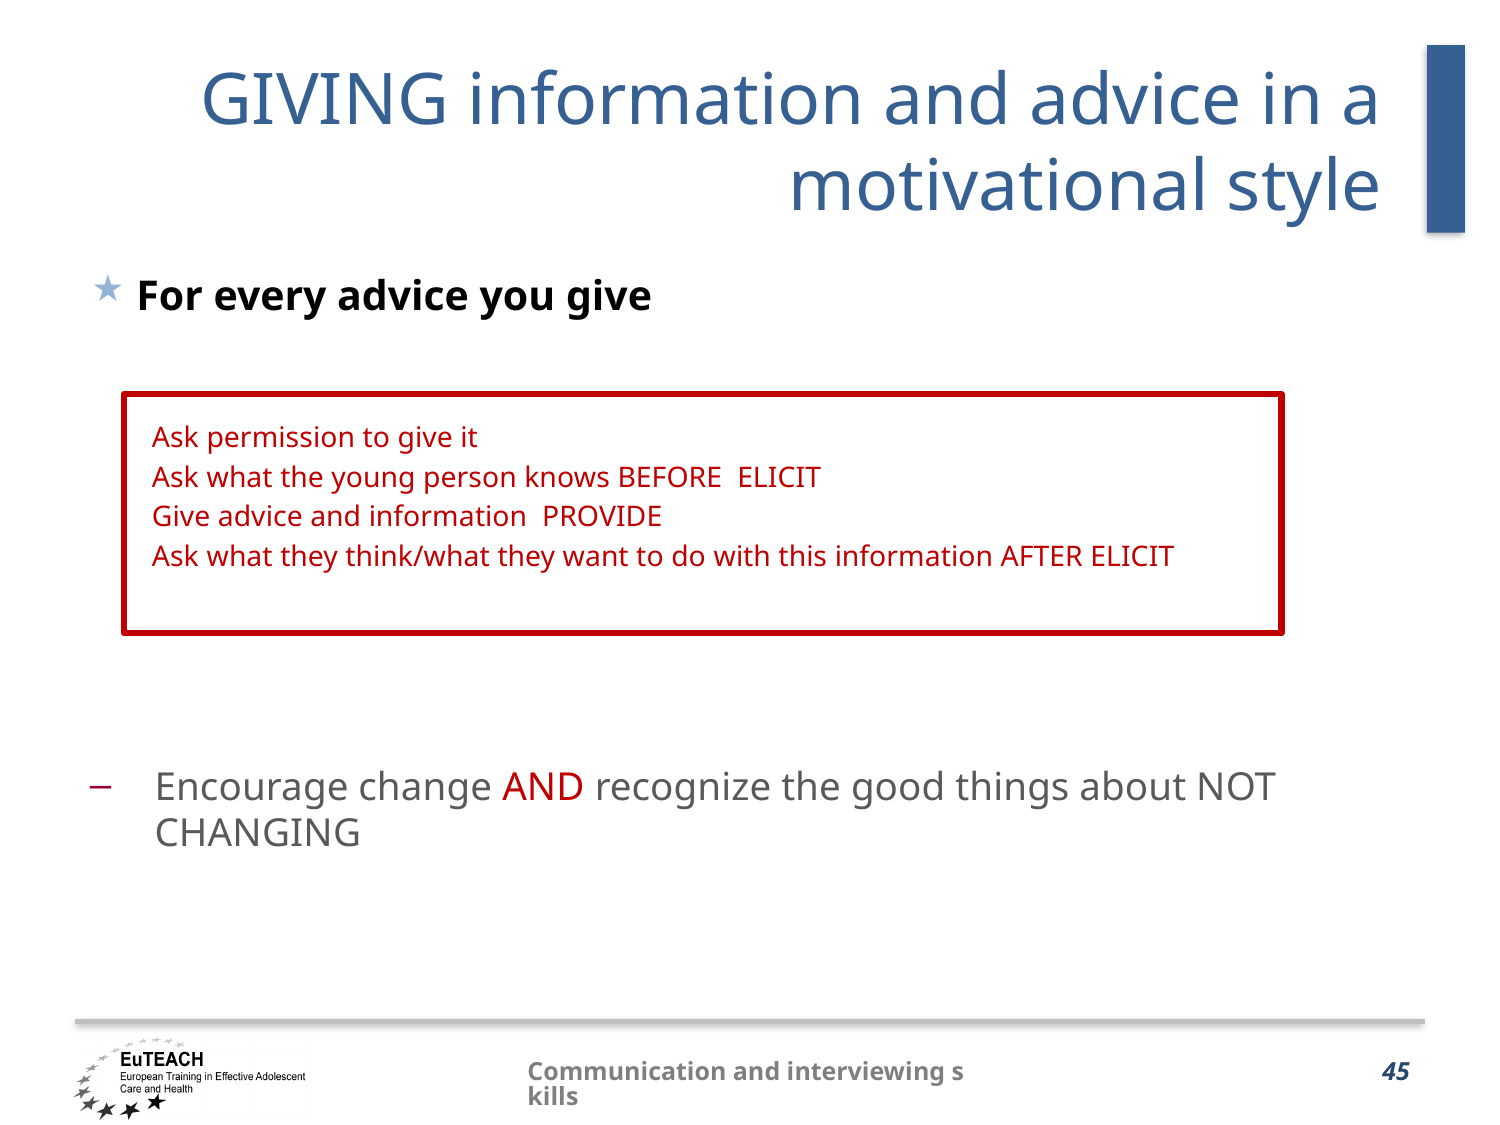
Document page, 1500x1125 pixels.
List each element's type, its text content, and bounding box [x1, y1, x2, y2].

slide_number 45 [1074, 1042, 1425, 1103]
title GIVING information and advice in a motivational style [75, 45, 1398, 233]
list For every advice you give Ask permission to give it Ask what the young person knows BEFORE ELICIT Give advice and information PROVIDE Ask what they think/what they want to do with this information AFTER ELICIT Encourage change AND recognize the good things about NOT CHANGING [75, 262, 1425, 1005]
text_box [123, 393, 1282, 634]
footer Communication and interviewing skills [512, 1042, 988, 1103]
picture [73, 1037, 308, 1120]
